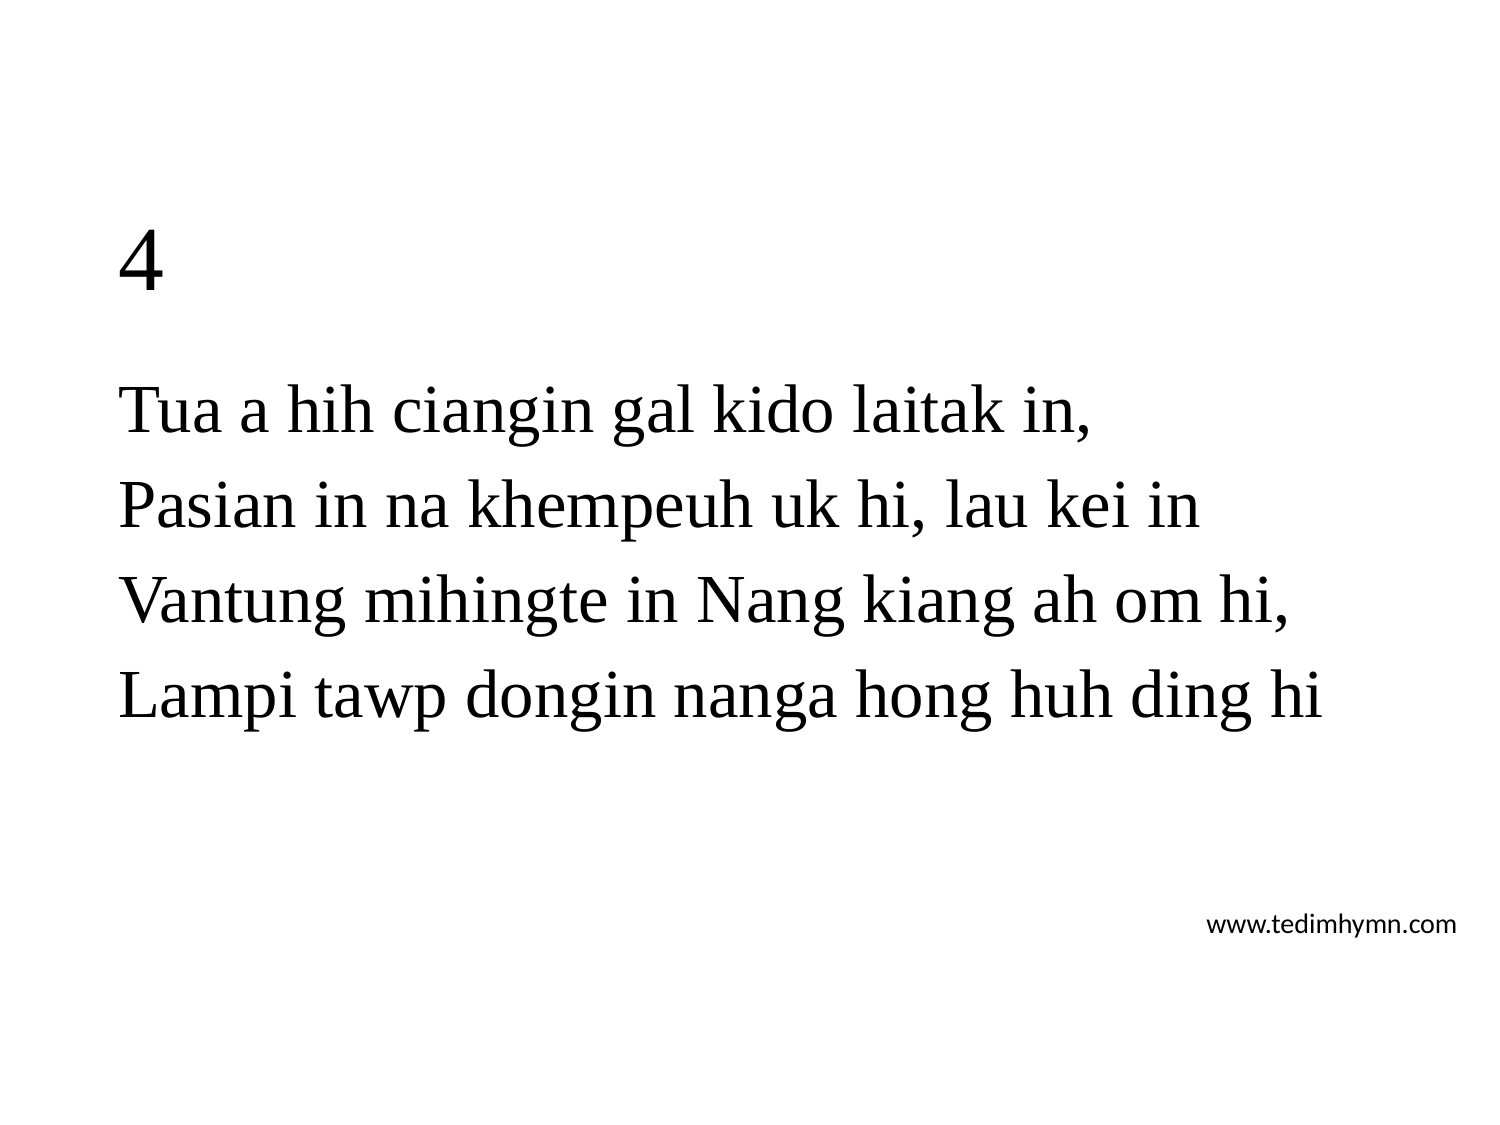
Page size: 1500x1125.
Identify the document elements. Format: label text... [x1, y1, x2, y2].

list Tua a hih ciangin gal kido laitak in, Pasian in na khempeuh uk hi, lau kei in Vantung mihingte in Nang kiang ah om hi, Lampi tawp dongin nanga hong huh ding hi [103, 365, 1397, 901]
text_box www.tedimhymn.com [1191, 897, 1500, 947]
title 4 [103, 200, 1397, 322]
